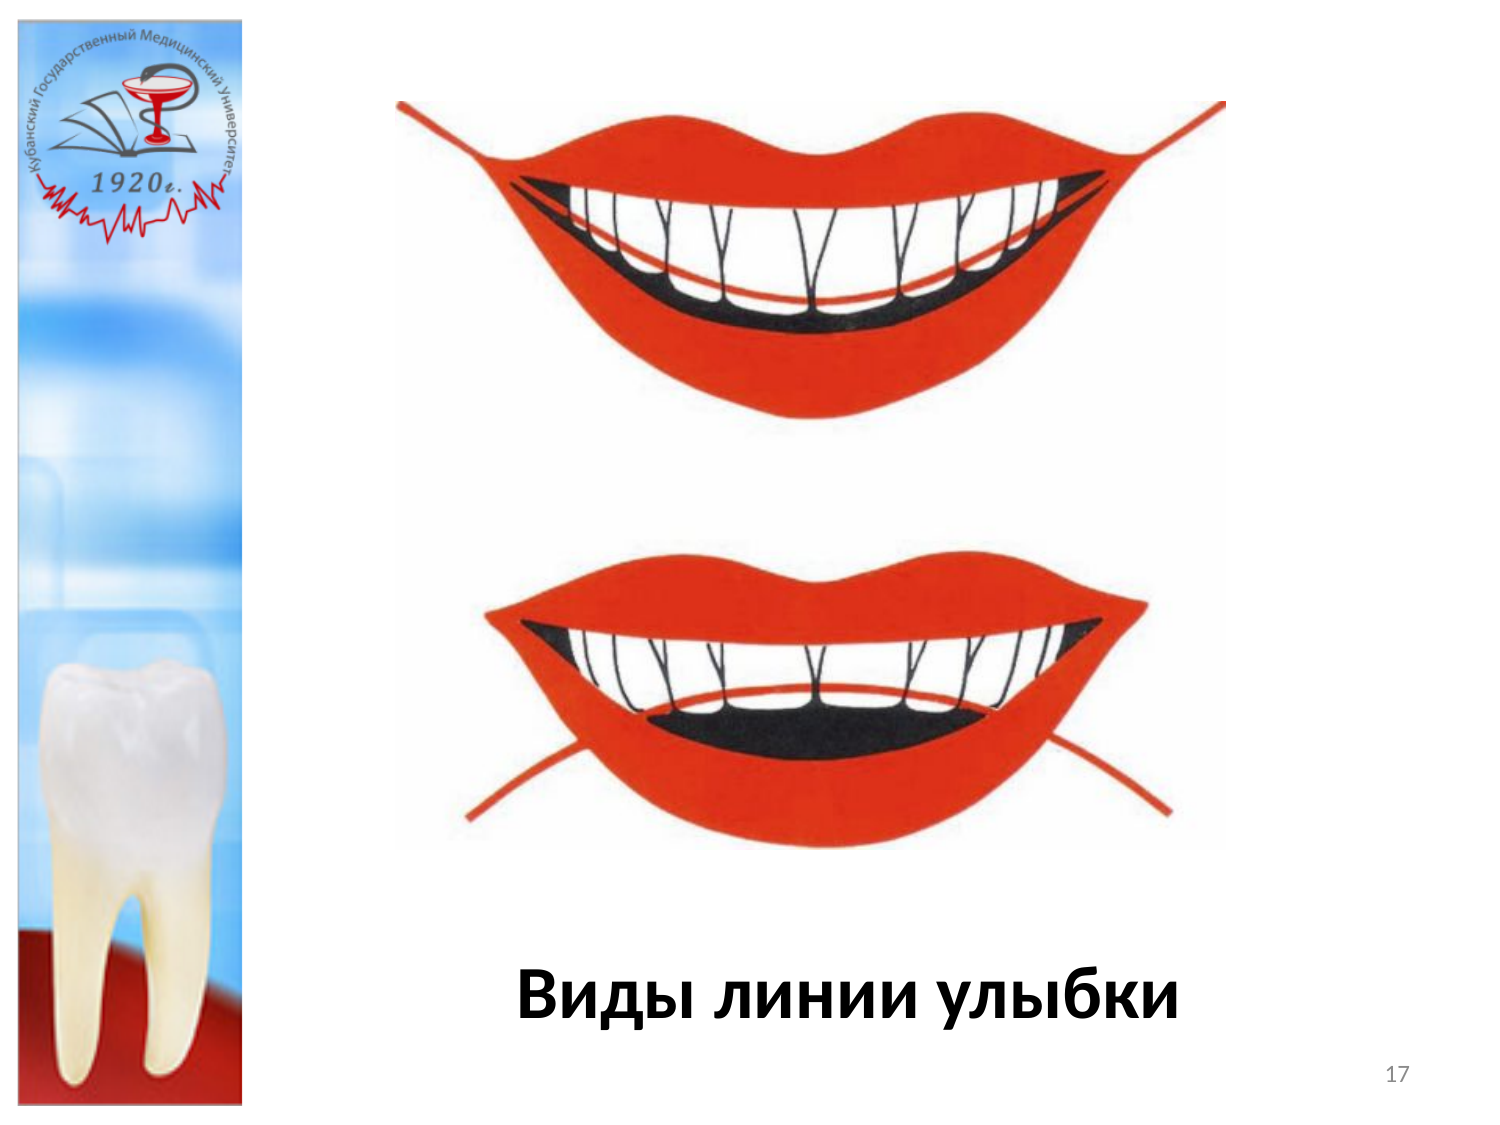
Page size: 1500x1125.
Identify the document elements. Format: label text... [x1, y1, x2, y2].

picture [395, 101, 1226, 850]
text_box Виды линии улыбки [501, 936, 1199, 1042]
picture [17, 18, 243, 1107]
slide_number 17 [1074, 1042, 1425, 1103]
